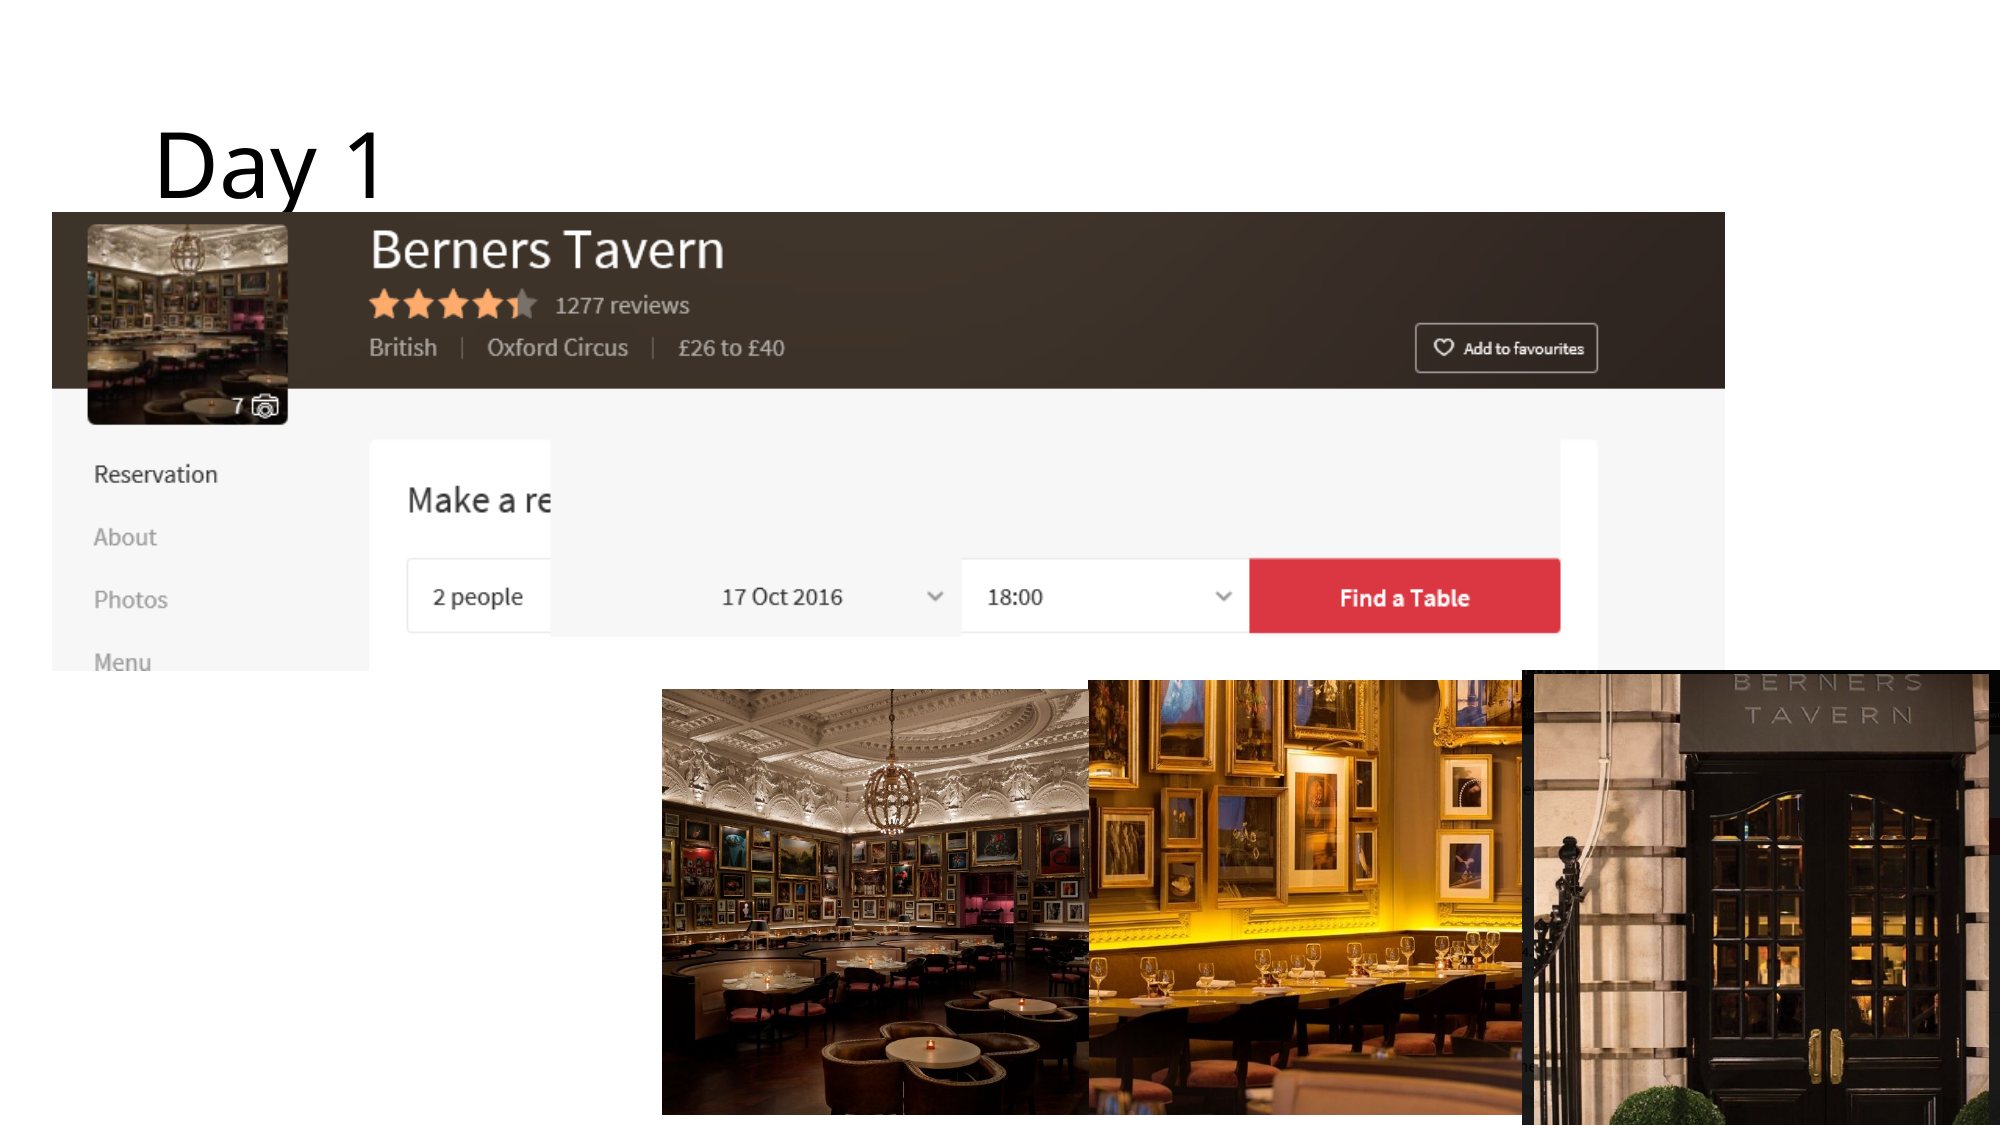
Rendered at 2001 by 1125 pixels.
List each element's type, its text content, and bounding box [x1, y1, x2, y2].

picture [662, 689, 1089, 1116]
picture [52, 212, 2000, 1125]
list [1088, 680, 1522, 1116]
title Day 1 [137, 59, 1863, 278]
